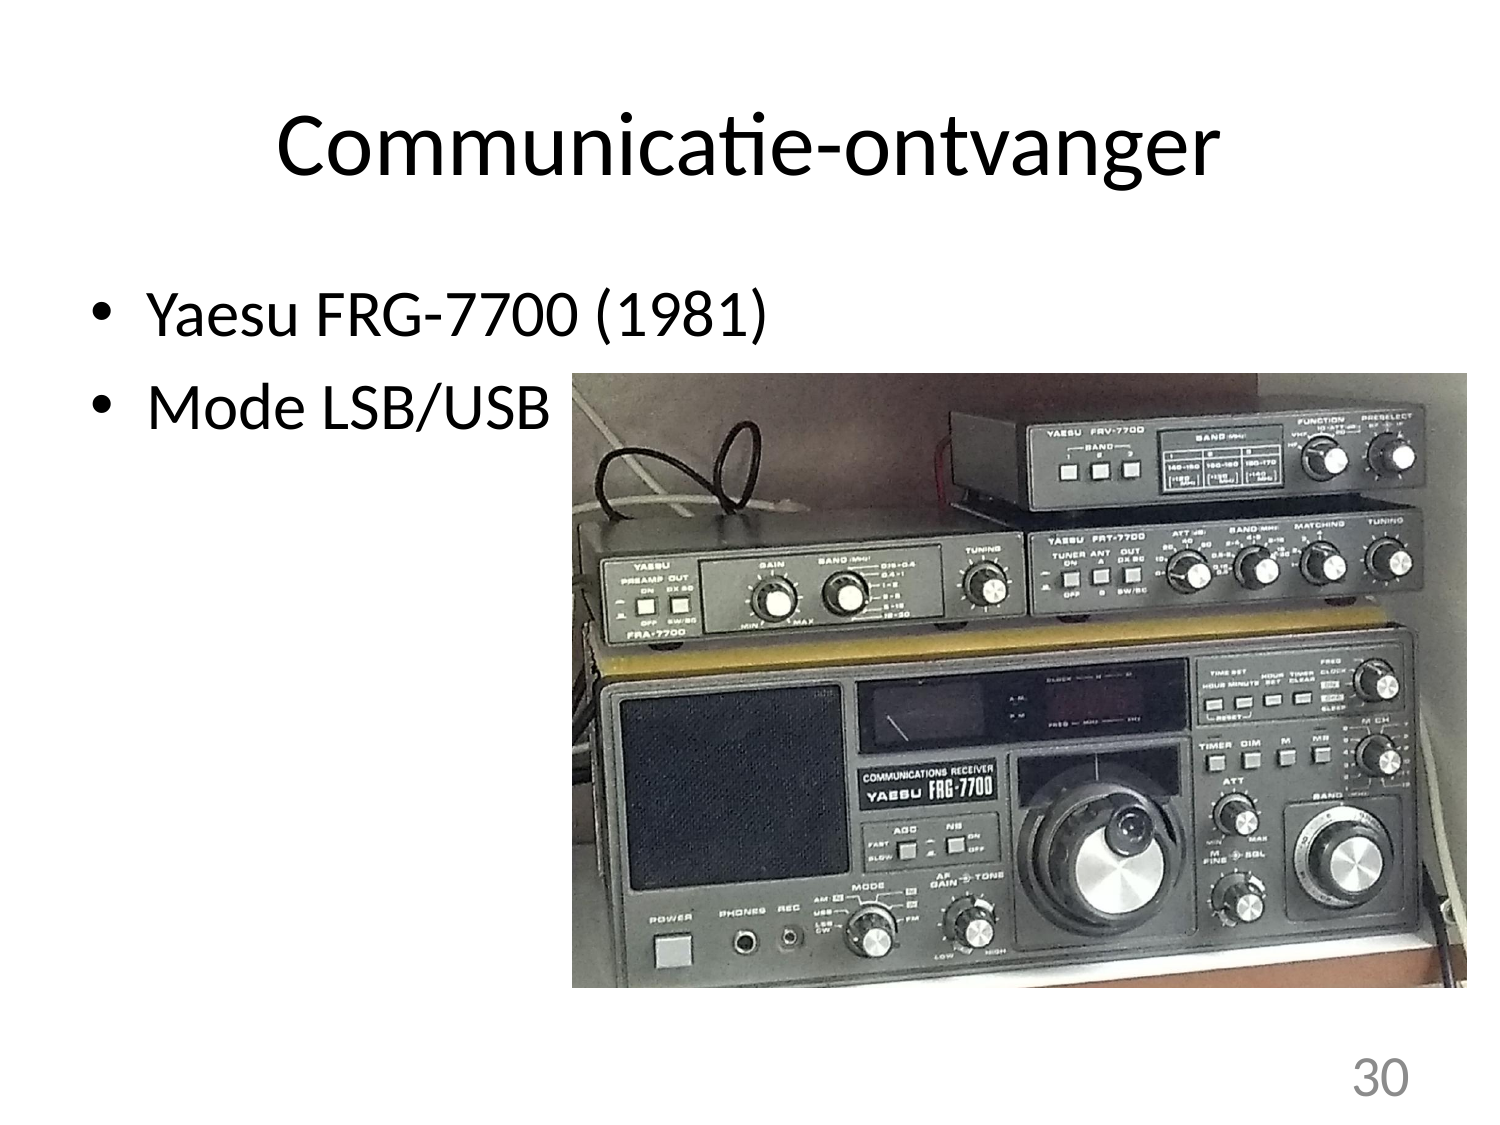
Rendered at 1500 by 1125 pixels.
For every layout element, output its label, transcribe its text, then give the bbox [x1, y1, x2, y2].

slide_number 30 [1074, 1042, 1425, 1103]
title Communicatie-ontvanger [75, 45, 1425, 233]
picture [572, 373, 1468, 988]
list Yaesu FRG-7700 (1981) Mode LSB/USB [75, 262, 1425, 1005]
